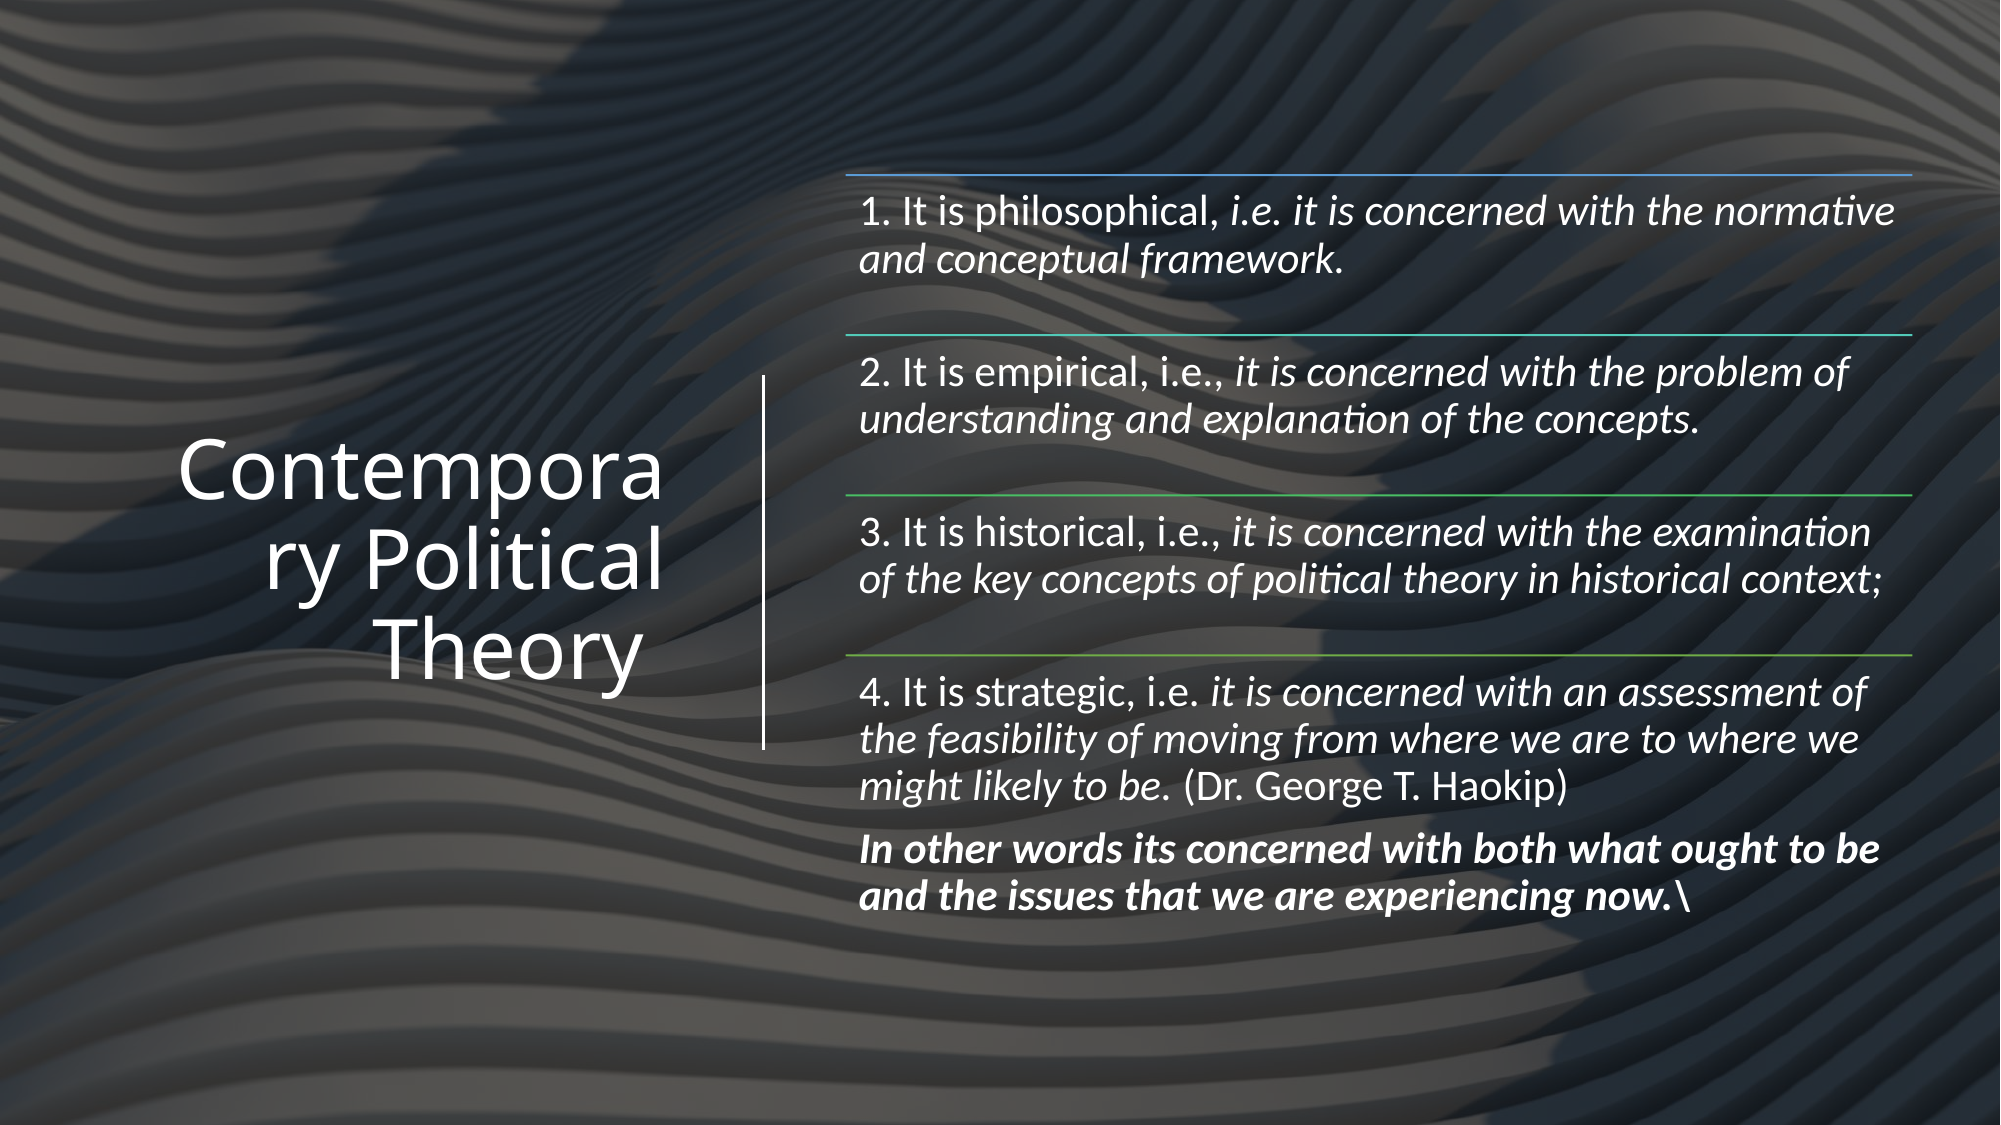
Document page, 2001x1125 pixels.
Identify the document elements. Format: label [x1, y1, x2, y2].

list [845, 174, 1913, 951]
picture [0, 0, 2000, 1125]
